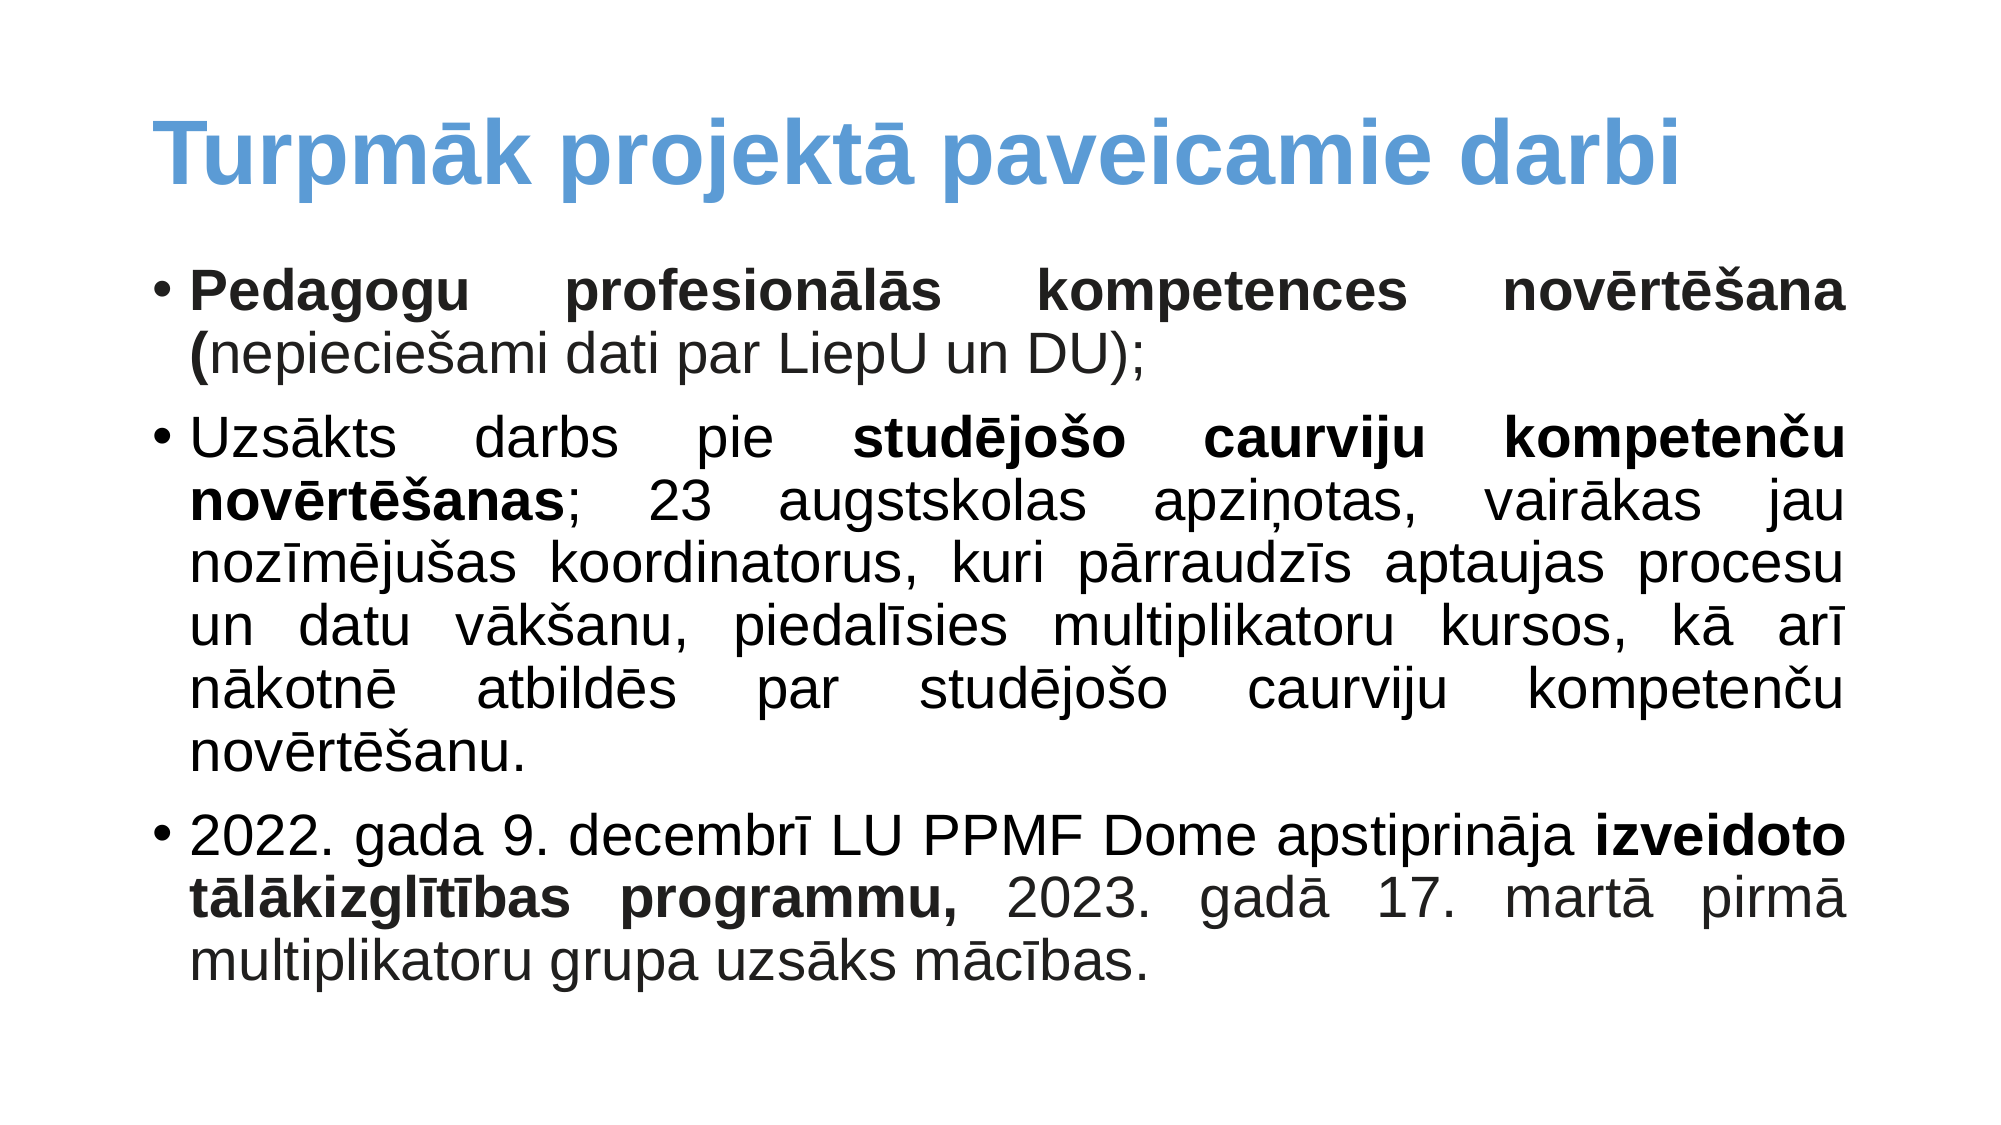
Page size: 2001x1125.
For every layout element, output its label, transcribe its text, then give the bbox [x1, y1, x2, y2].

list Pedagogu profesionālās kompetences novērtēšana (nepieciešami dati par LiepU un DU); Uzsākts darbs pie studējošo caurviju kompetenču novērtēšanas; 23 augstskolas apziņotas, vairākas jau nozīmējušas koordinatorus, kuri pārraudzīs aptaujas procesu un datu vākšanu, piedalīsies multiplikatoru kursos, kā arī nākotnē atbildēs par studējošo caurviju kompetenču novērtēšanu. 2022. gada 9. decembrī LU PPMF Dome apstiprināja izveidoto tālākizglītības programmu, 2023. gadā 17. martā pirmā multiplikatoru grupa uzsāks mācības. [137, 253, 1863, 1014]
title Turpmāk projektā paveicamie darbi [137, 46, 1863, 253]
